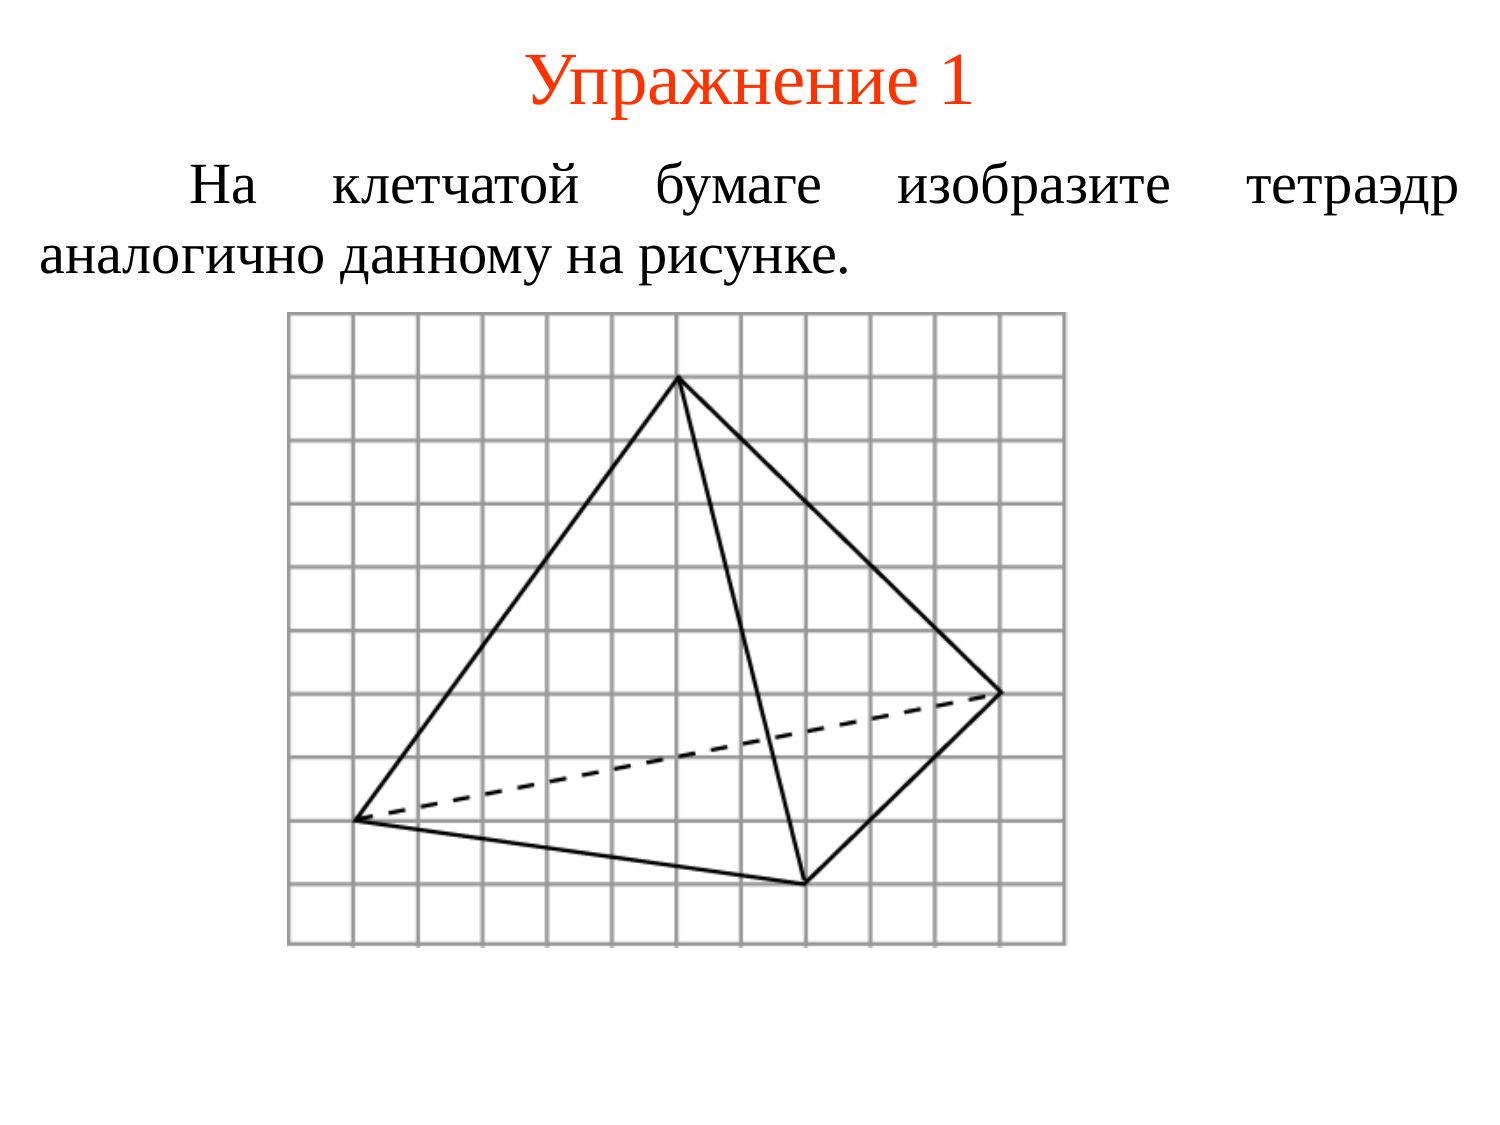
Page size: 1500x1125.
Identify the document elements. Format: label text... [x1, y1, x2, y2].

picture [287, 312, 1068, 948]
title Упражнение 1 [112, 24, 1388, 125]
text_box На клетчатой бумаге изобразите тетраэдр аналогично данному на рисунке. [24, 137, 1475, 293]
